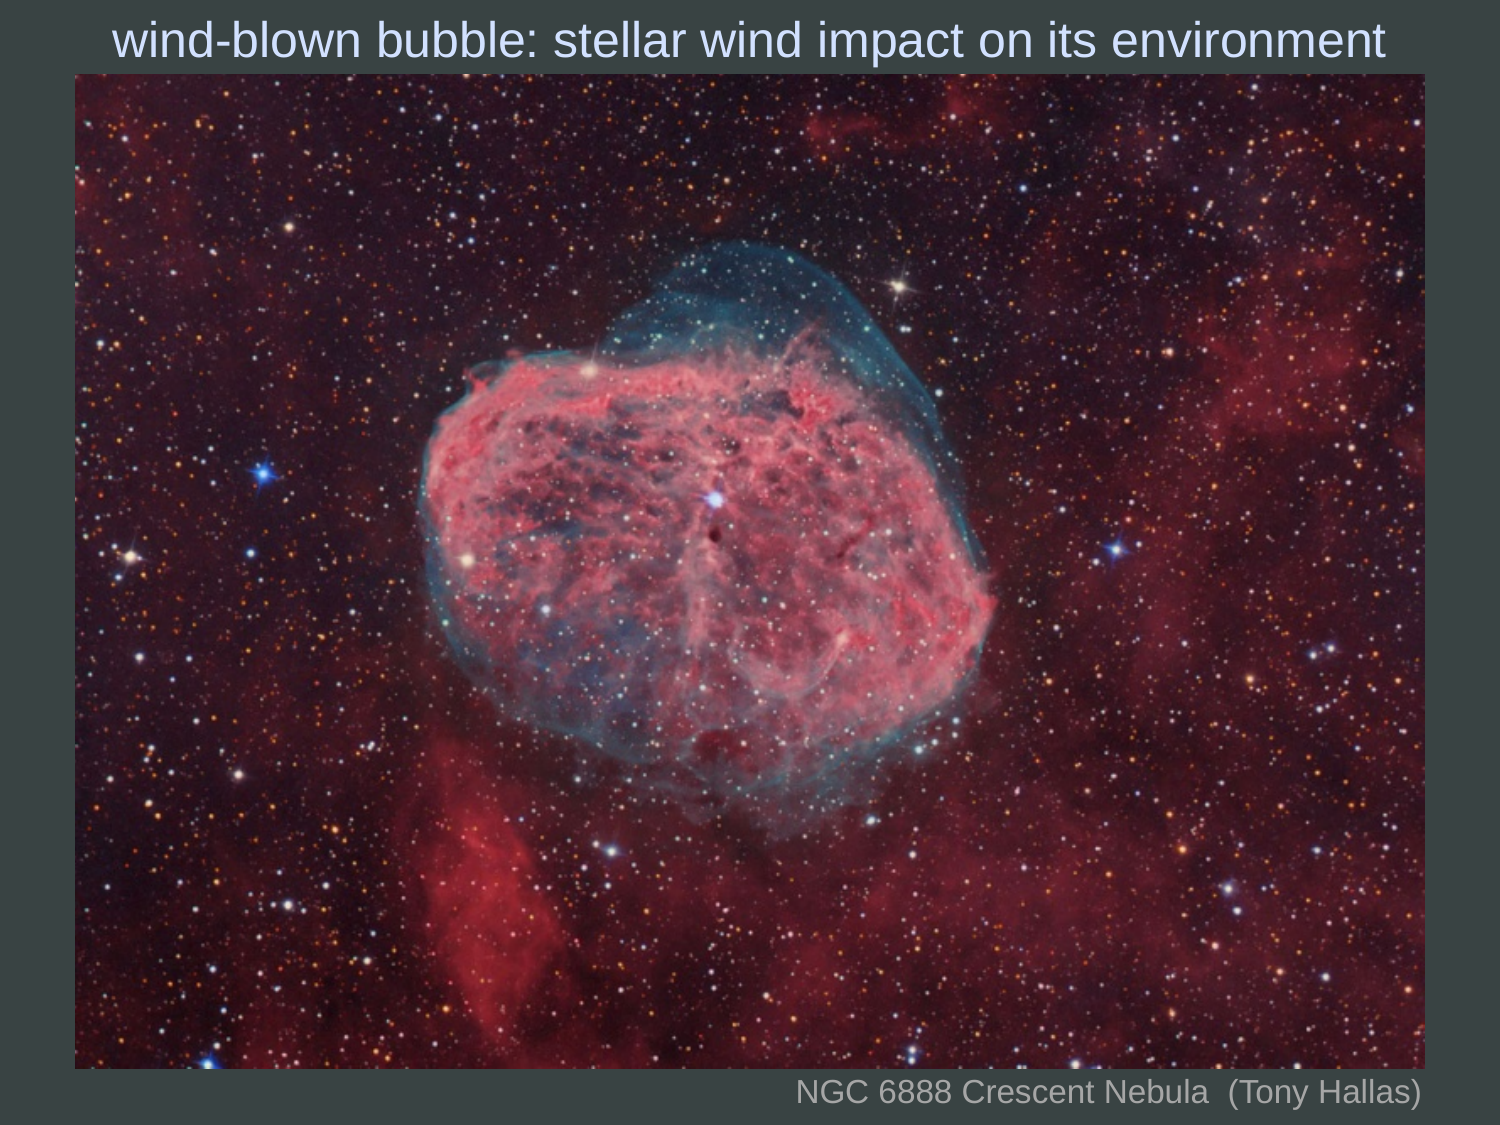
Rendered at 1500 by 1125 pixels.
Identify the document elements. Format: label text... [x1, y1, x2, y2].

text_box wind-blown bubble: stellar wind impact on its environment [87, 0, 1413, 74]
text_box NGC 6888 Crescent Nebula (Tony Hallas) [350, 1062, 1438, 1118]
picture [74, 74, 1426, 1070]
